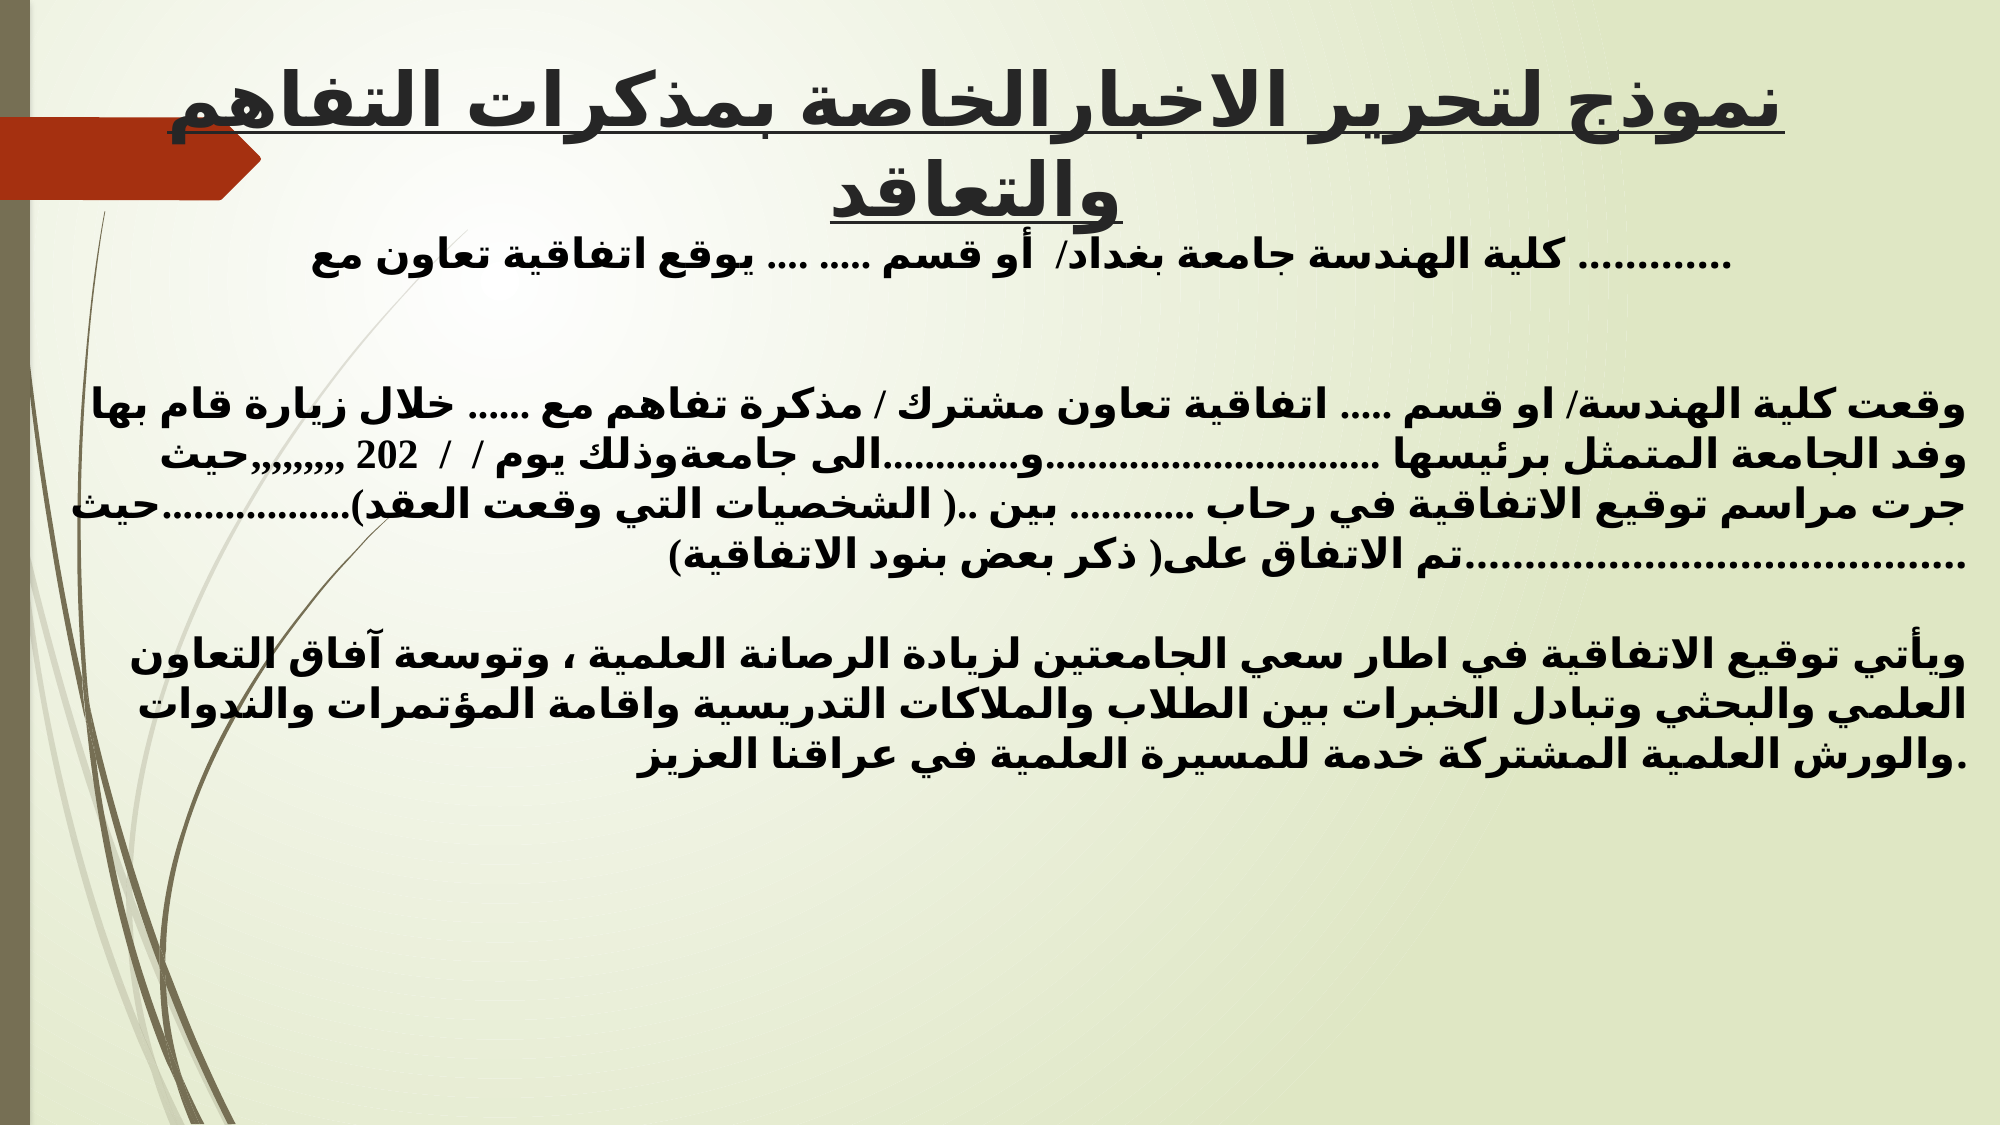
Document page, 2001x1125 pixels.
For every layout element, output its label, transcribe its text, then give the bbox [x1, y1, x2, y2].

title نموذج لتحرير الاخبارالخاصة بمذكرات التفاهم والتعاقد [65, 43, 1888, 219]
text_box كلية الهندسة جامعة بغداد/ أو قسم ..... .... يوقع اتفاقية تعاون مع ............. وقعت كلية الهندسة/ او قسم ..... اتفاقية تعاون مشترك / مذكرة تفاهم مع ...... خلال زيارة قام بها وفد الجامعة المتمثل برئيسها ................................و.............الى جامعةوذلك يوم / / 202 ,,,,,,,,,حيث جرت مراسم توقيع الاتفاقية في رحاب ............ بين ..( الشخصيات التي وقعت العقد)..................حيث تم الاتفاق على( ذكر بعض بنود الاتفاقية).......................................... ويأتي توقيع الاتفاقية في اطار سعي الجامعتين لزيادة الرصانة العلمية ، وتوسعة آفاق التعاون العلمي والبحثي وتبادل الخبرات بين الطلاب والملاكات التدريسية واقامة المؤتمرات والندوات والورش العلمية المشتركة خدمة للمسيرة العلمية في عراقنا العزيز. [50, 219, 1983, 1125]
